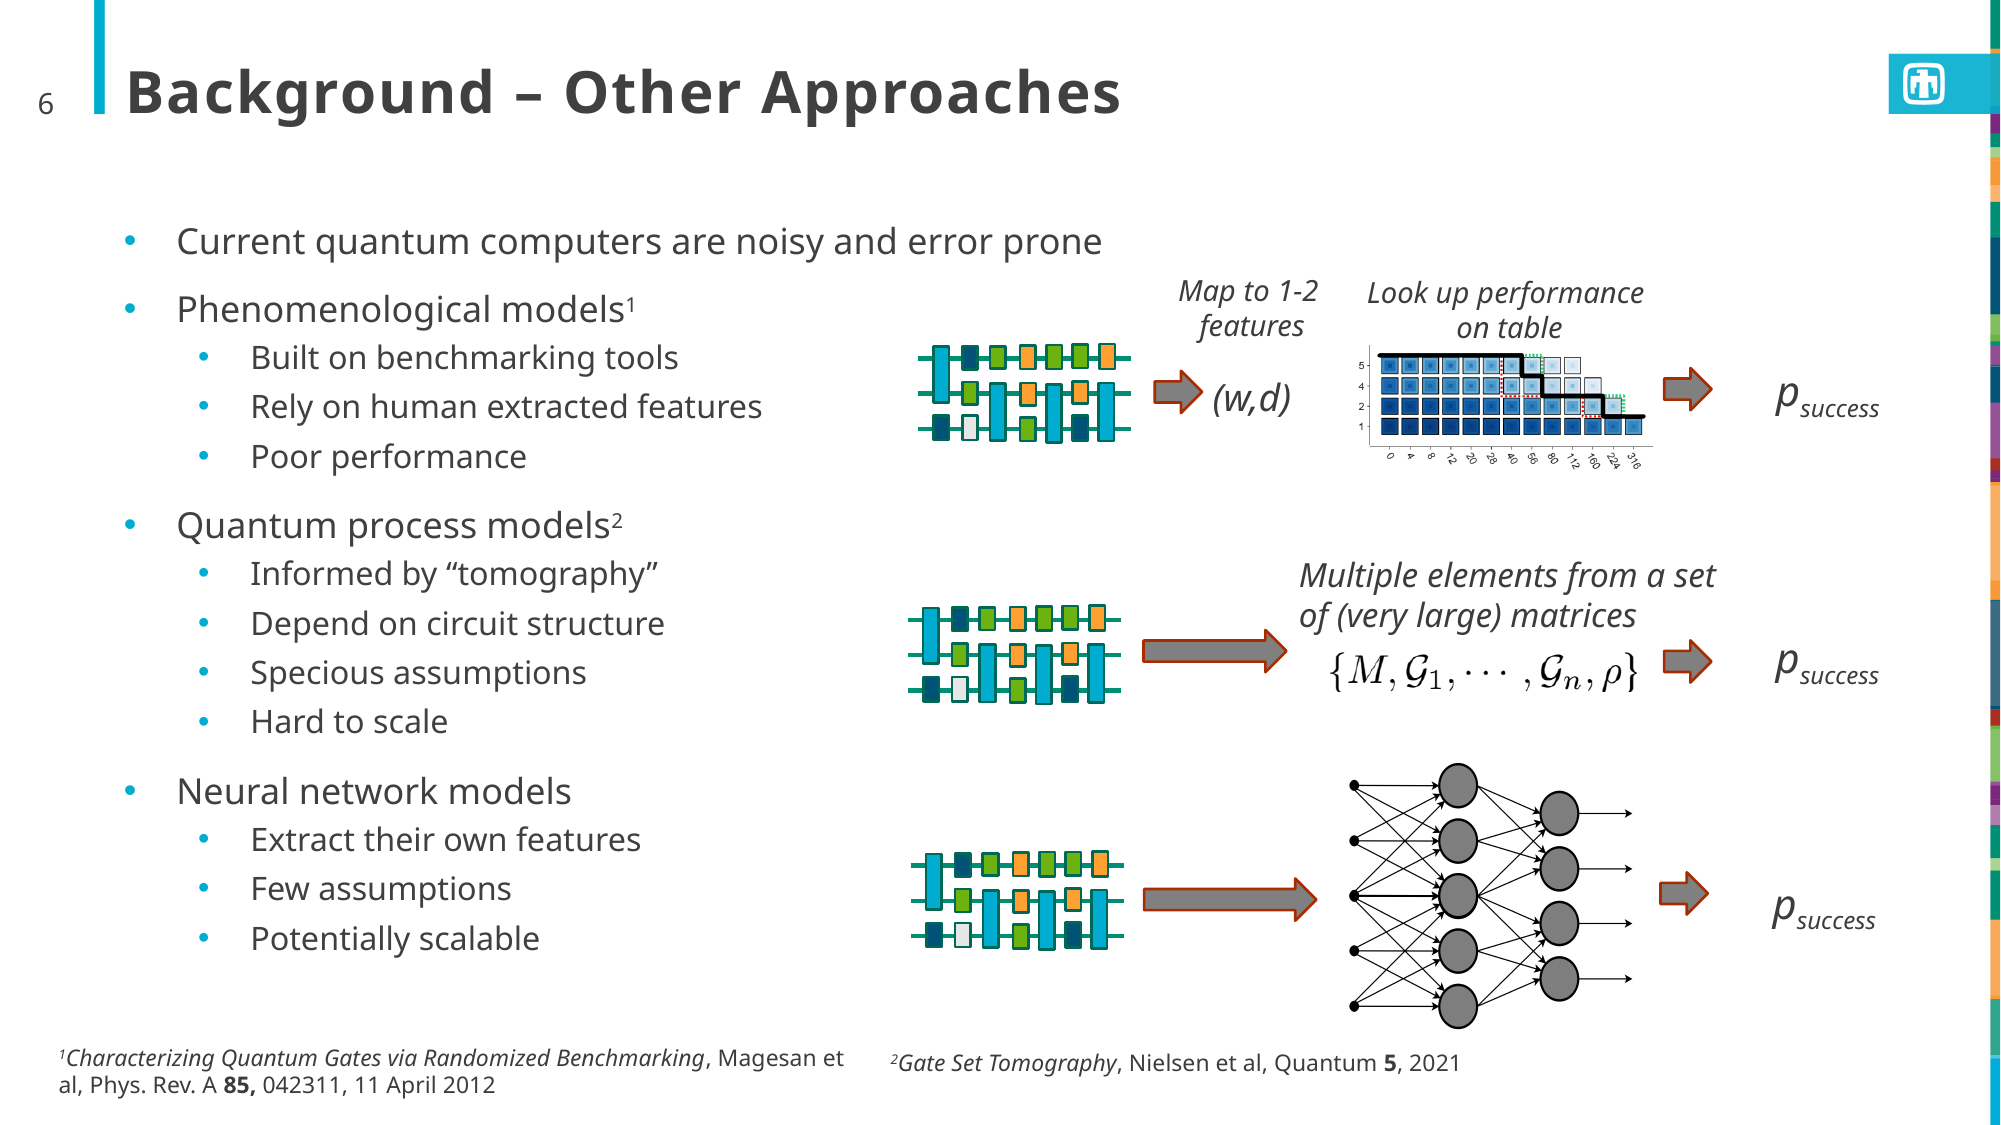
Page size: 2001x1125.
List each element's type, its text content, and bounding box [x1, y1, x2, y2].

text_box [910, 850, 1125, 951]
text_box [1659, 871, 1709, 916]
text_box [1142, 628, 1288, 674]
text_box [1662, 366, 1713, 412]
text_box (w,d) [1197, 366, 1348, 517]
text_box 2Gate Set Tomography, Nielsen et al, Quantum 5, 2021 [875, 1041, 1876, 1084]
text_box Look up performance on table [1370, 267, 1658, 343]
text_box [907, 604, 1122, 705]
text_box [1343, 761, 1638, 1031]
picture [0, 0, 2001, 1125]
text_box Map to 1-2 features [1127, 264, 1370, 344]
text_box [1153, 369, 1197, 415]
text_box [1142, 877, 1318, 922]
text_box psuccess [1761, 624, 1895, 665]
list Current quantum computers are noisy and error prone Phenomenological models1 Built on benchmarking tools Rely on human extracted features Poor performance Quantum process models2 Informed by “tomography” Depend on circuit structure Specious assumptions Hard to scale Neural network models Extract their own features Few assumptions Potentially scalable [116, 211, 1230, 972]
slide_number 6 [0, 58, 92, 153]
text_box psuccess [1761, 357, 1895, 398]
text_box 1Characterizing Quantum Gates via Randomized Benchmarking, Magesan et al, Phys. Rev. A 85, 042311, 11 April 2012 [43, 1035, 876, 1106]
title Background – Other Approaches [118, 58, 1838, 153]
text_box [917, 343, 1132, 444]
text_box psuccess [1757, 869, 1892, 910]
text_box [1662, 639, 1713, 684]
text_box Multiple elements from a set of (very large) matrices [1283, 546, 1685, 625]
